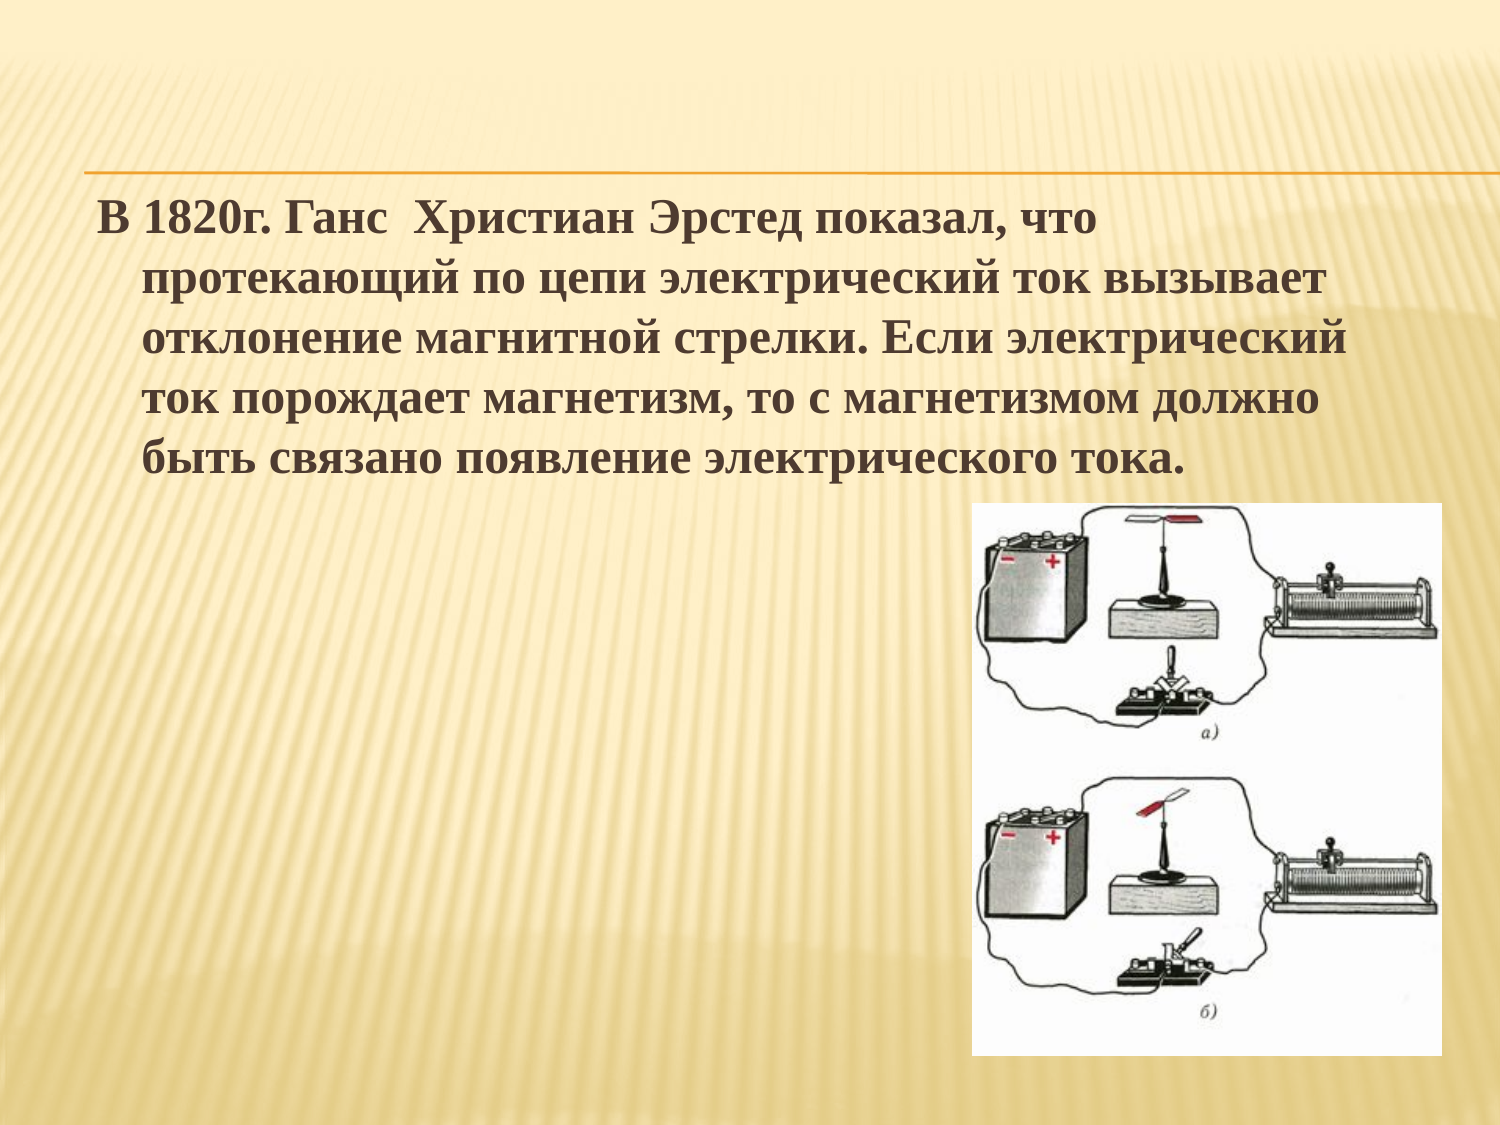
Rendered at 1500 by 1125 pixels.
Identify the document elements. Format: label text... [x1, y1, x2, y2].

list В 1820г. Ганс Христиан Эрстед показал, что протекающий по цепи электрический ток вызывает отклонение магнитной стрелки. Если электрический ток порождает магнетизм, то с магнетизмом должно быть связано появление электрического тока. [82, 175, 1432, 919]
picture [972, 503, 1442, 1056]
